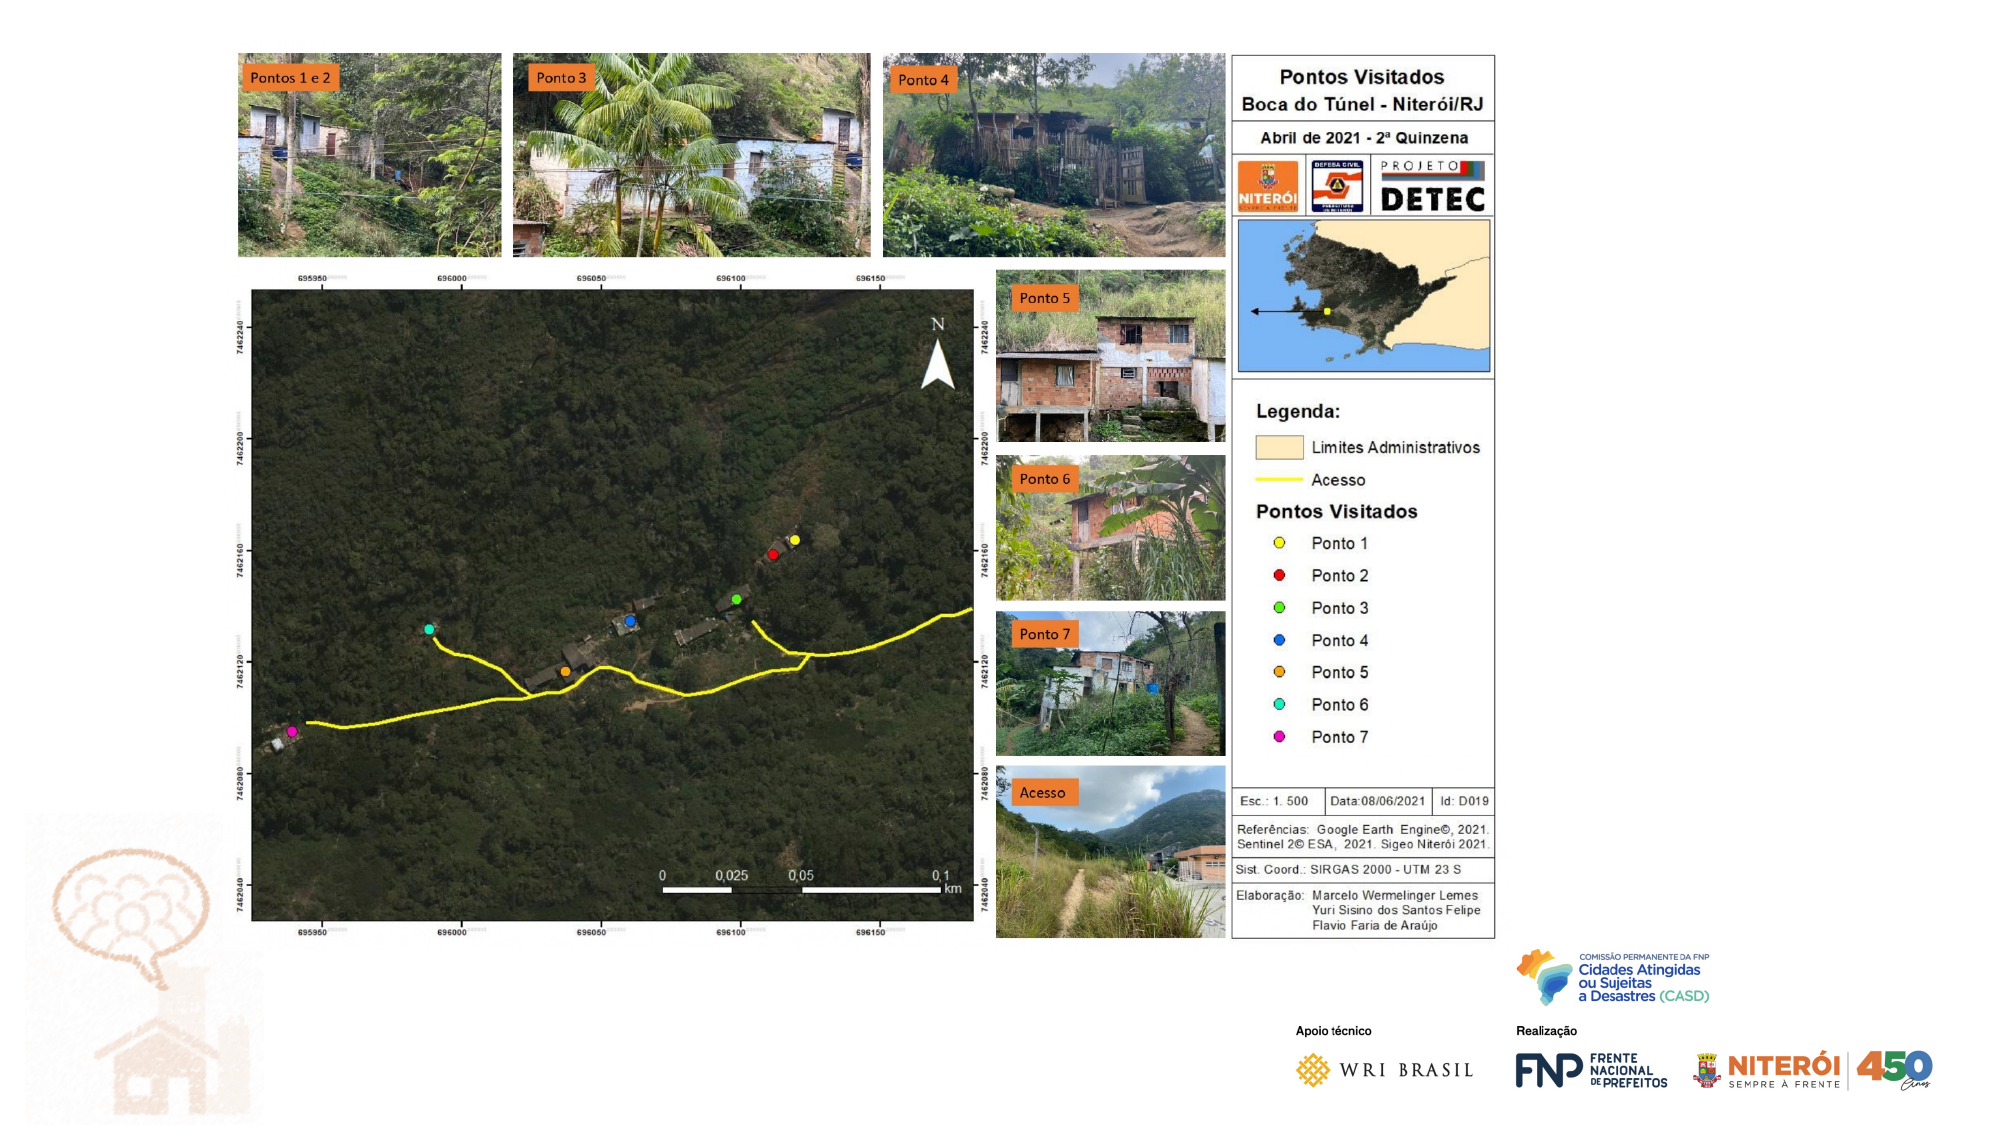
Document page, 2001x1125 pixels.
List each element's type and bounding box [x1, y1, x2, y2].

picture [223, 40, 1959, 1105]
